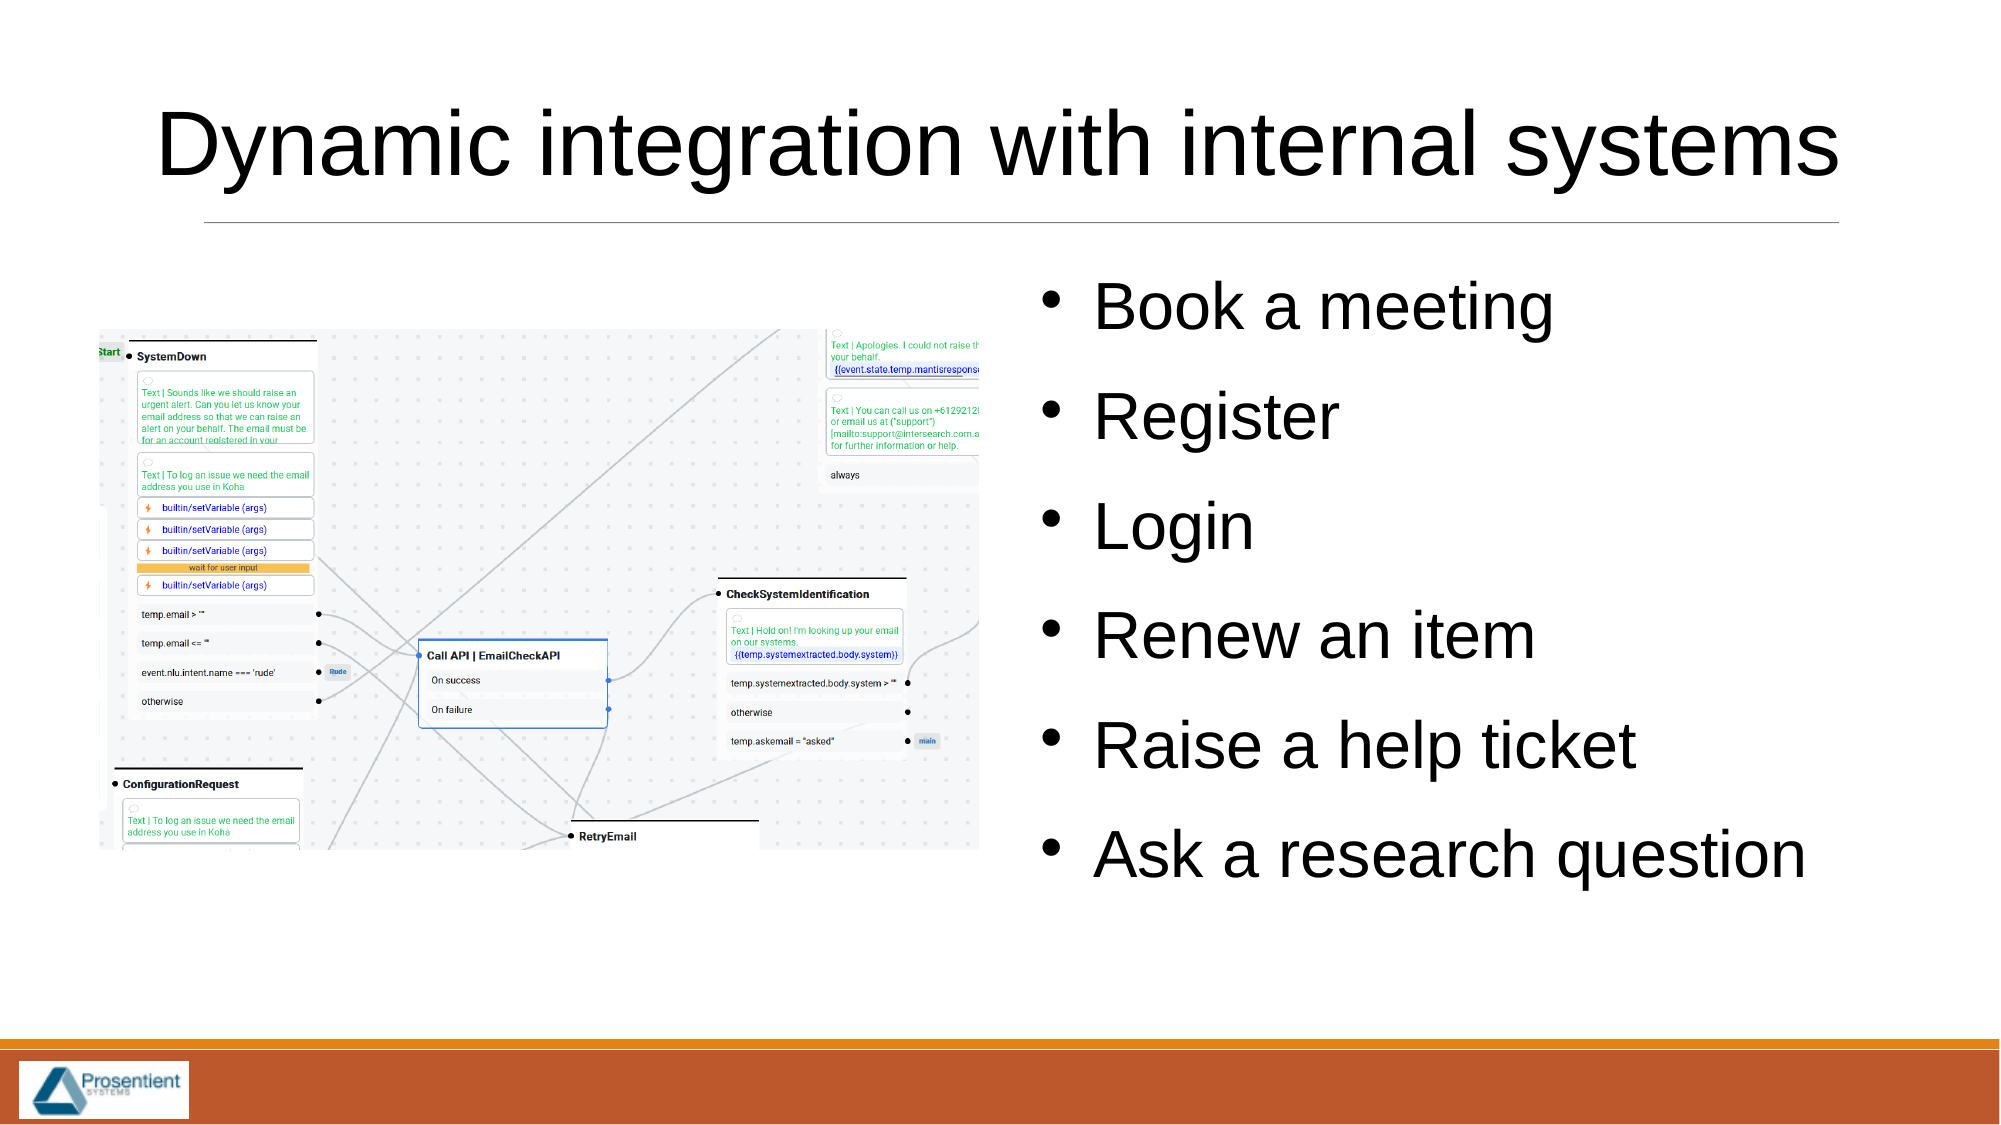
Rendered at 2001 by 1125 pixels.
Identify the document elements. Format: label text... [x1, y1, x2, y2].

text_box Dynamic integration with internal systems [99, 44, 1900, 233]
picture [99, 329, 979, 850]
picture [19, 1061, 189, 1119]
text_box Book a meeting Register Login Renew an item Raise a help ticket Ask a research question [1022, 263, 1901, 916]
